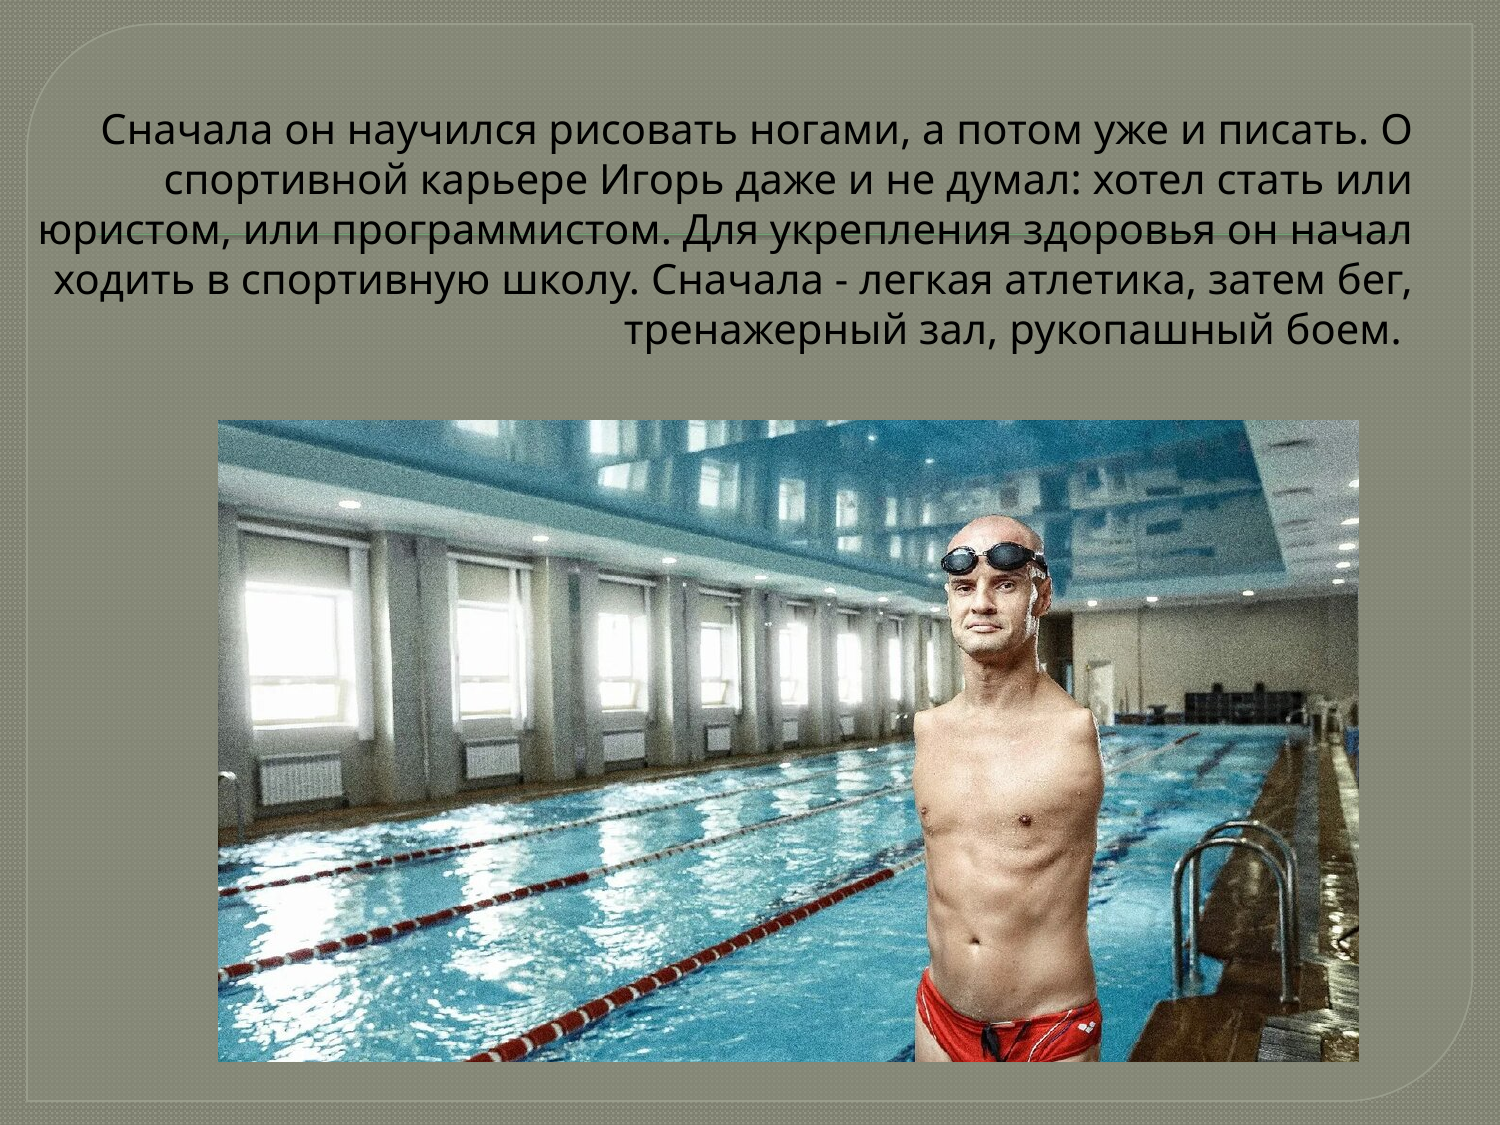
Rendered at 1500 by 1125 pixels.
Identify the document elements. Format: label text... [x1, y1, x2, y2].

title Сначала он научился рисовать ногами, а потом уже и писать. О спортивной карьере Игорь даже и не думал: хотел стать или юристом, или программистом. Для укрепления здоровья он начал ходить в спортивную школу. Сначала - легкая атлетика, затем бег, тренажерный зал, рукопашный боем. [0, 172, 1428, 361]
picture [218, 420, 1359, 1063]
